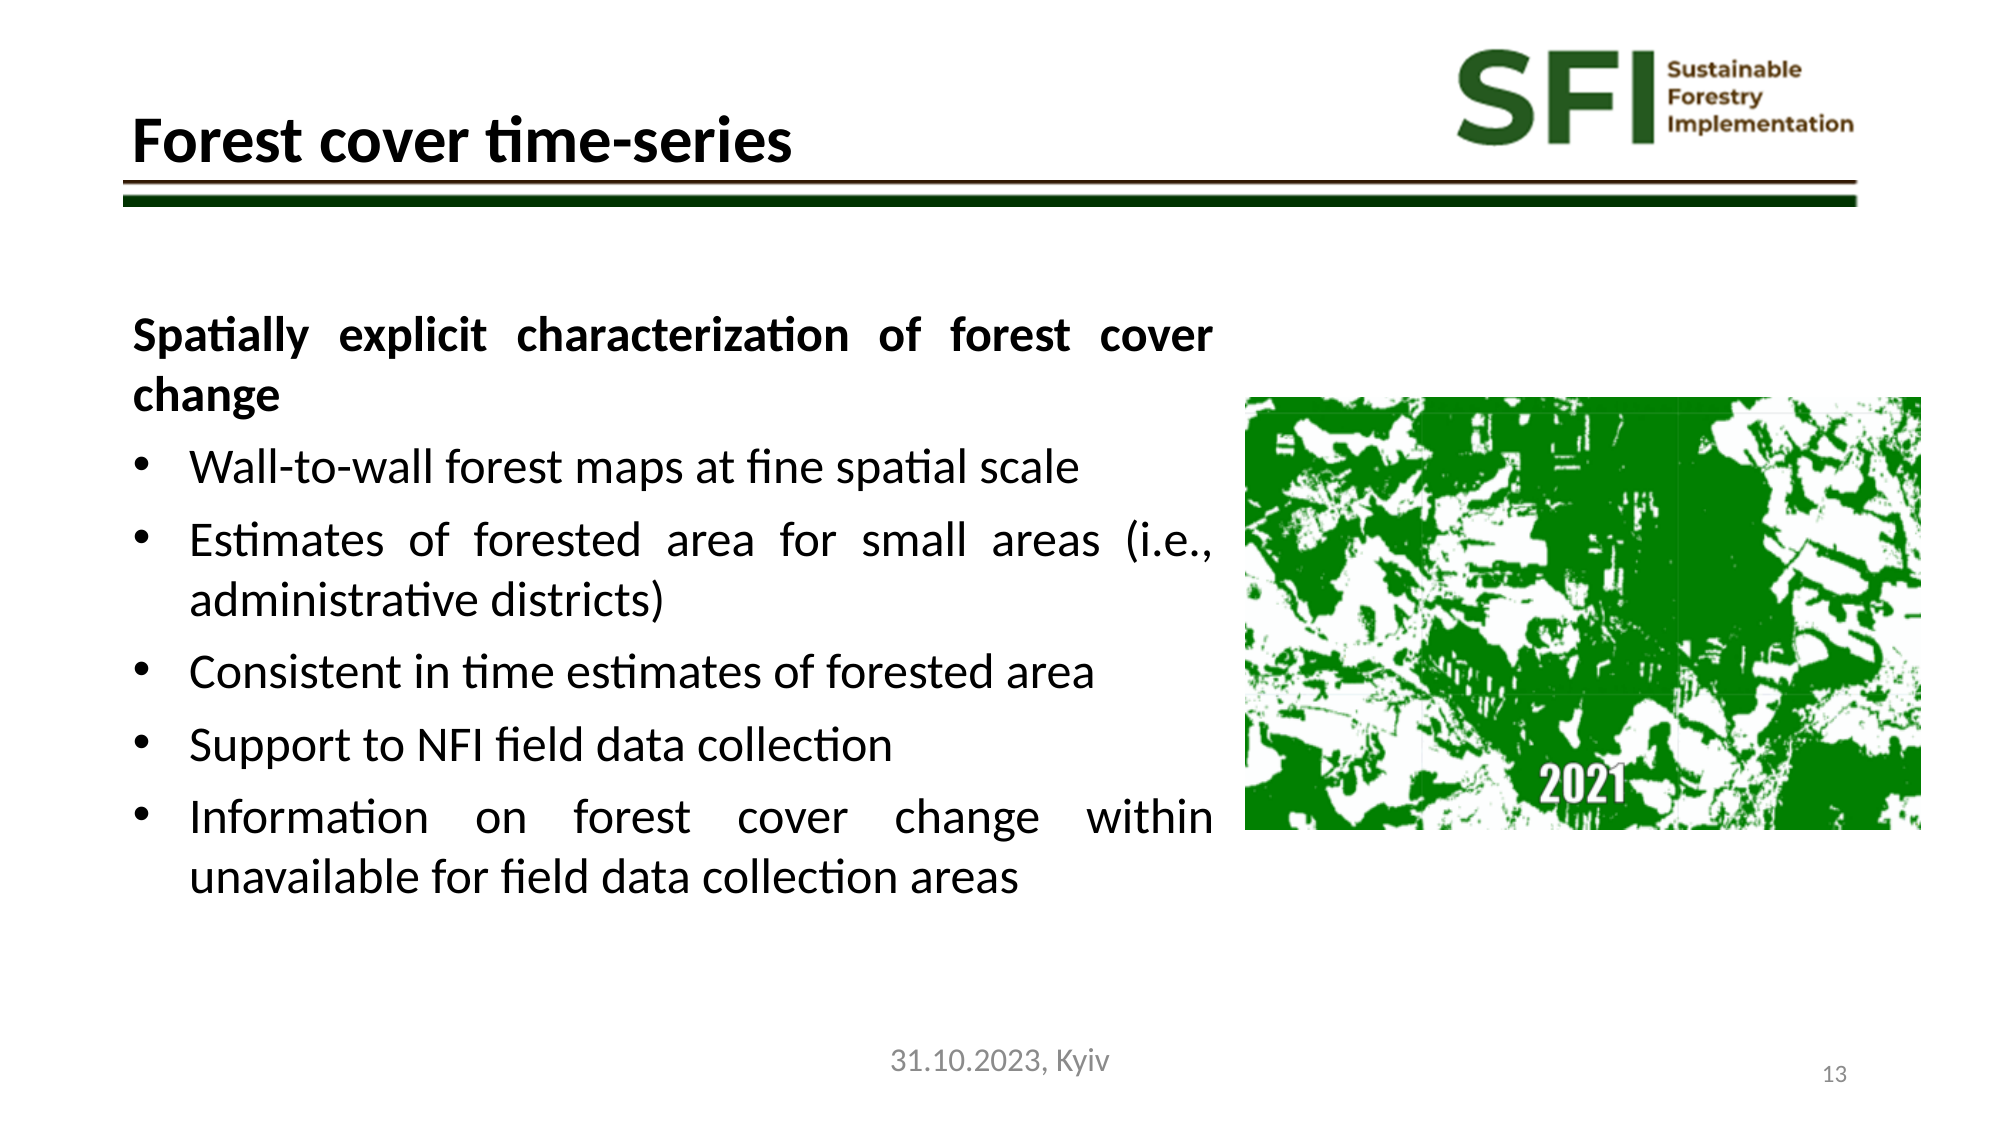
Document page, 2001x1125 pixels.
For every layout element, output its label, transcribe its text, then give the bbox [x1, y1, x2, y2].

picture [123, 10, 1863, 207]
footer 31.10.2023, Kyiv [662, 1013, 1338, 1103]
text_box Spatially explicit characterization of forest cover change Wall-to-wall forest maps at fine spatial scale Estimates of forested area for small areas (i.e., administrative districts) Consistent in time estimates of forested area Support to NFI field data collection Information on forest cover change within unavailable for field data collection areas [118, 293, 1229, 911]
slide_number 13 [1412, 1042, 1863, 1103]
text_box Forest cover time-series [117, 88, 1436, 184]
picture [1245, 397, 1921, 830]
